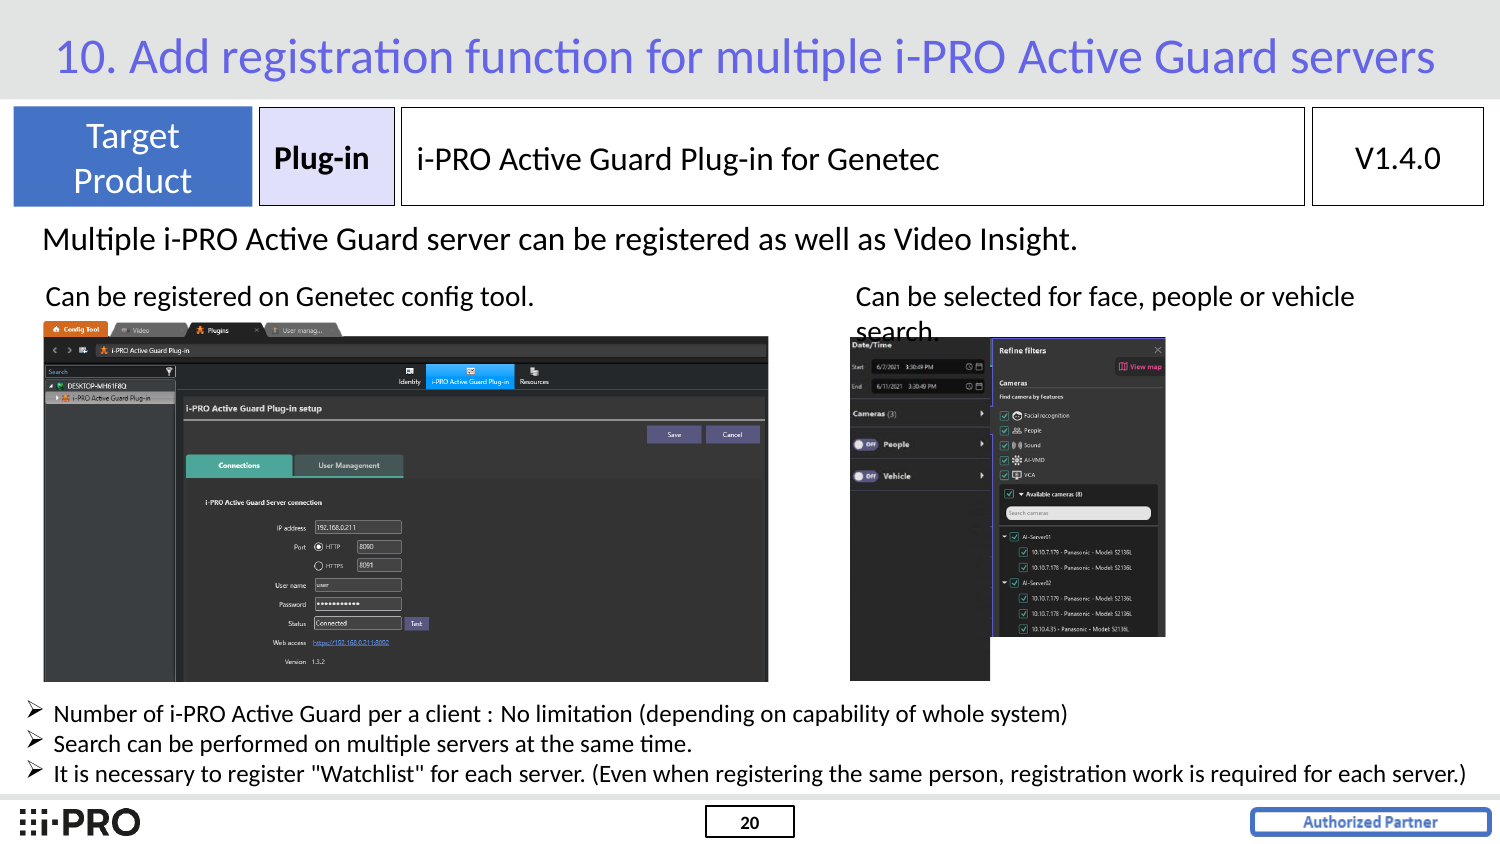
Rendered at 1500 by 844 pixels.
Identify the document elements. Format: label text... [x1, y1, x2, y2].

text_box Number of i-PRO Active Guard per a client : No limitation (depending on capability of whole system) Search can be performed on multiple servers at the same time. It is necessary to register "Watchlist" for each server. (Even when registering the same person, registration work is required for each server.) [10, 689, 1496, 795]
picture [1250, 806, 1492, 843]
text_box Can be registered on Genetec config tool. [30, 270, 781, 321]
text_box Multiple i-PRO Active Guard server can be registered as well as Video Insight. [27, 209, 1474, 265]
picture [20, 808, 140, 836]
picture [850, 337, 1167, 681]
text_box 10. Add registration function for multiple i-PRO Active Guard servers [40, 0, 1460, 99]
text_box V1.4.0 [1312, 107, 1484, 206]
text_box i-PRO Active Guard Plug-in for Genetec [401, 107, 1305, 206]
text_box Plug-in [259, 107, 395, 206]
picture [43, 321, 769, 681]
text_box Target Product [13, 106, 253, 207]
text_box Can be selected for face, people or vehicle search. [841, 270, 1460, 356]
